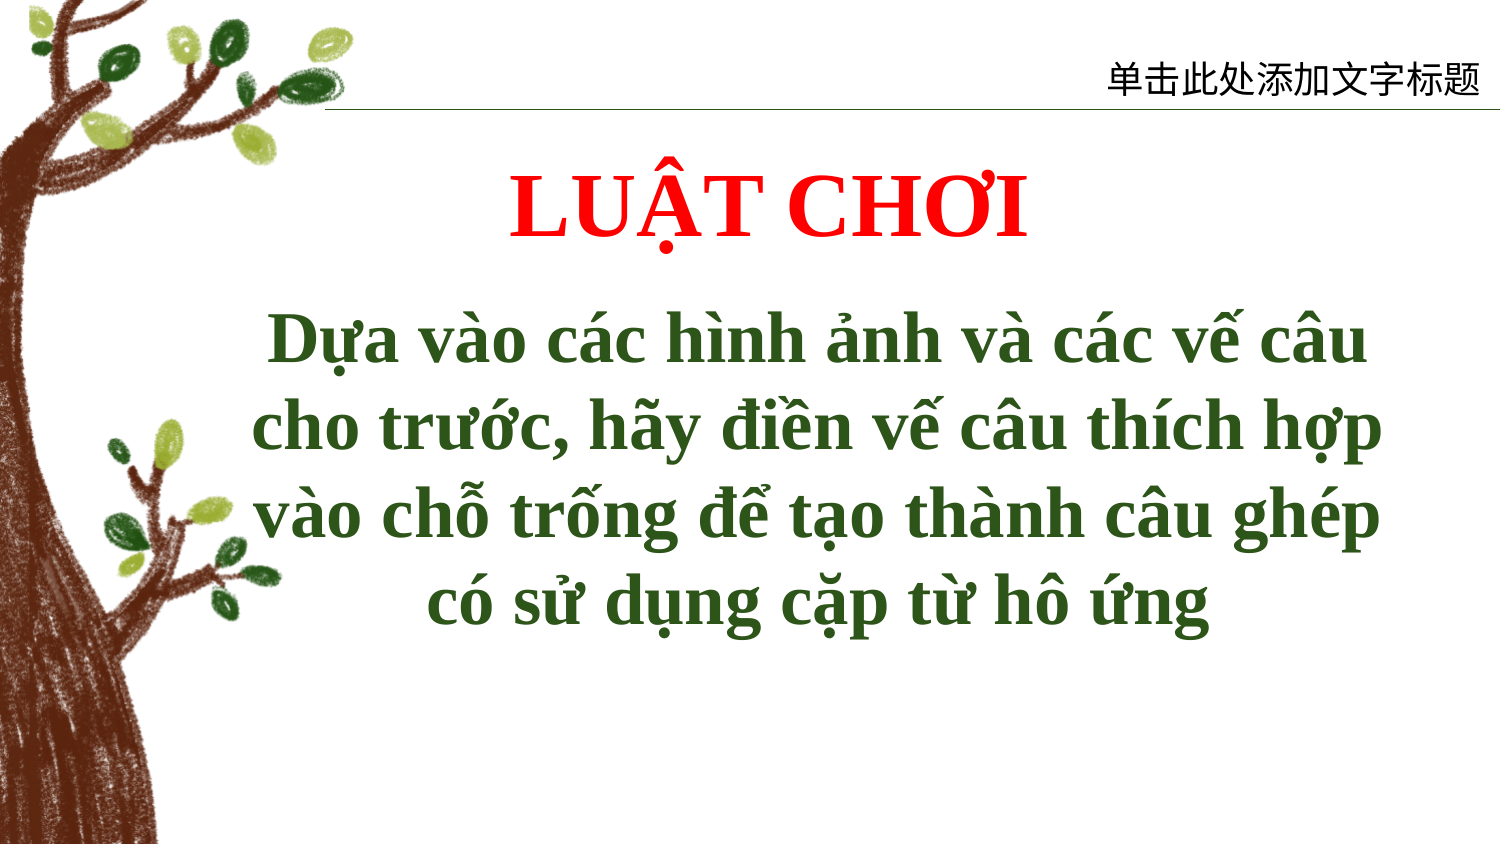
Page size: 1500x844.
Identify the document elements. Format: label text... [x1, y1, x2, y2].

text_box Dựa vào các hình ảnh và các vế câu cho trước, hãy điền vế câu thích hợp vào chỗ trống để tạo thành câu ghép có sử dụng cặp từ hô ứng [200, 281, 1422, 525]
picture [0, 0, 354, 844]
text_box LUẬT CHƠI [494, 150, 1087, 281]
